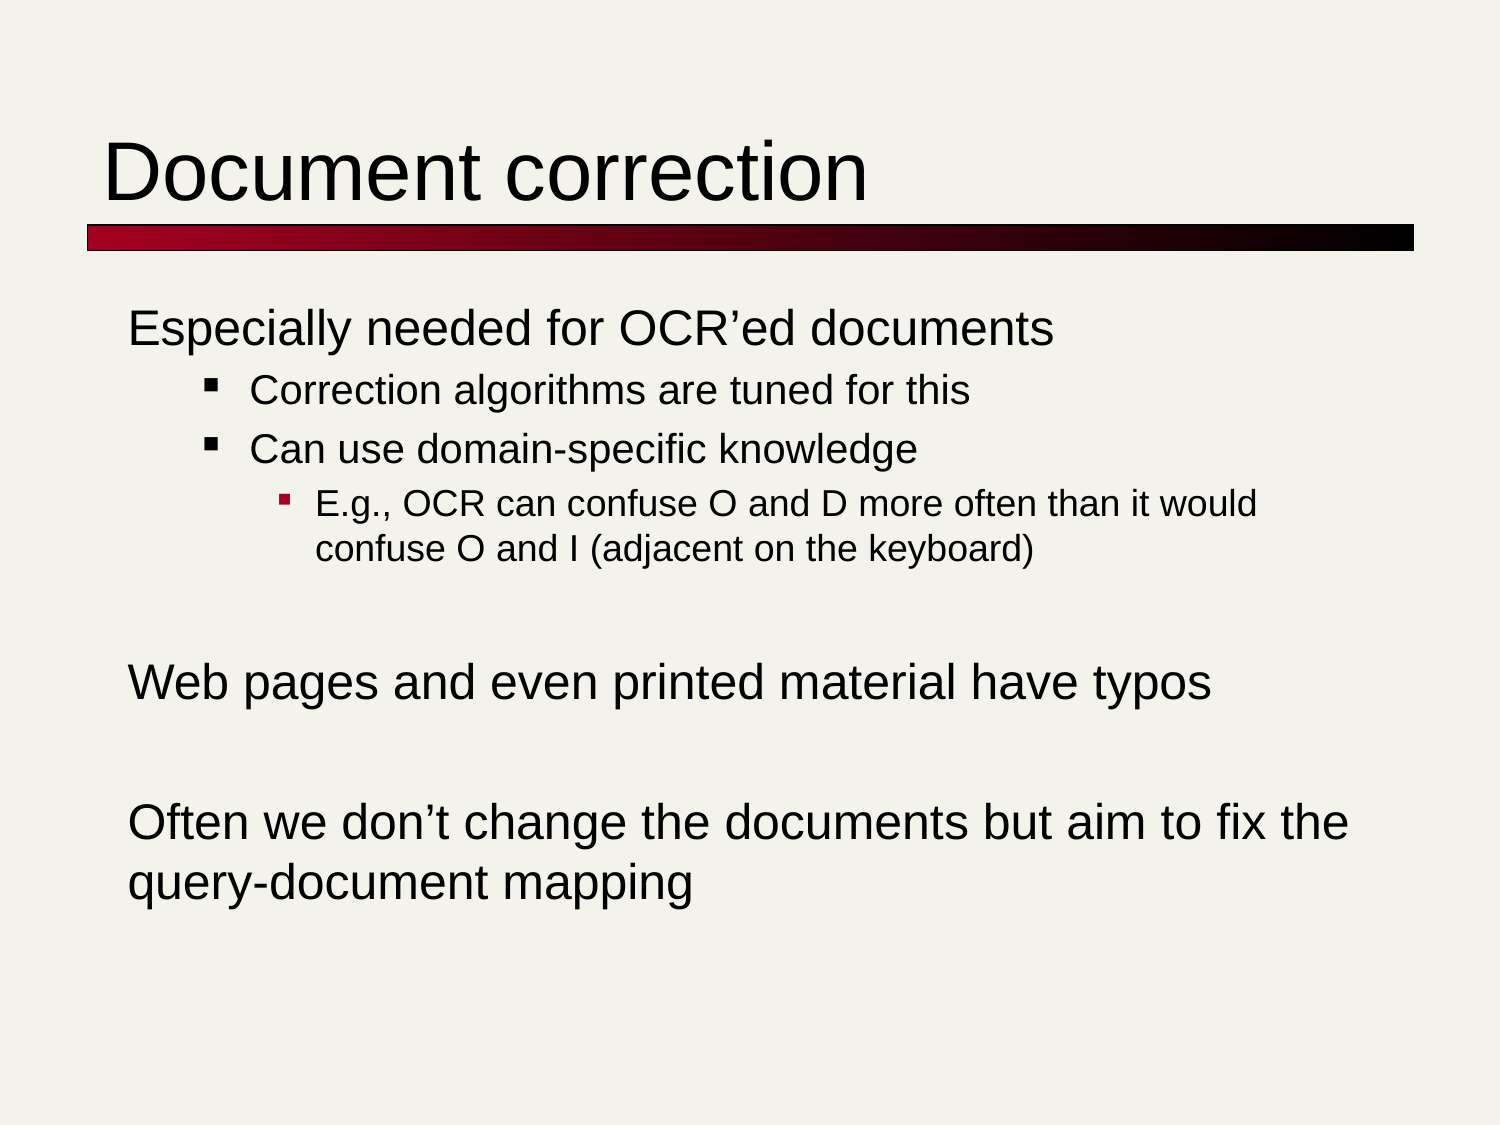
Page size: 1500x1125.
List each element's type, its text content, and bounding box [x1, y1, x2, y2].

list Especially needed for OCR’ed documents Correction algorithms are tuned for this Can use domain-specific knowledge E.g., OCR can confuse O and D more often than it would confuse O and I (adjacent on the keyboard) Web pages and even printed material have typos Often we don’t change the documents but aim to fix the query-document mapping [112, 287, 1388, 1088]
title Document correction [87, 62, 1413, 226]
